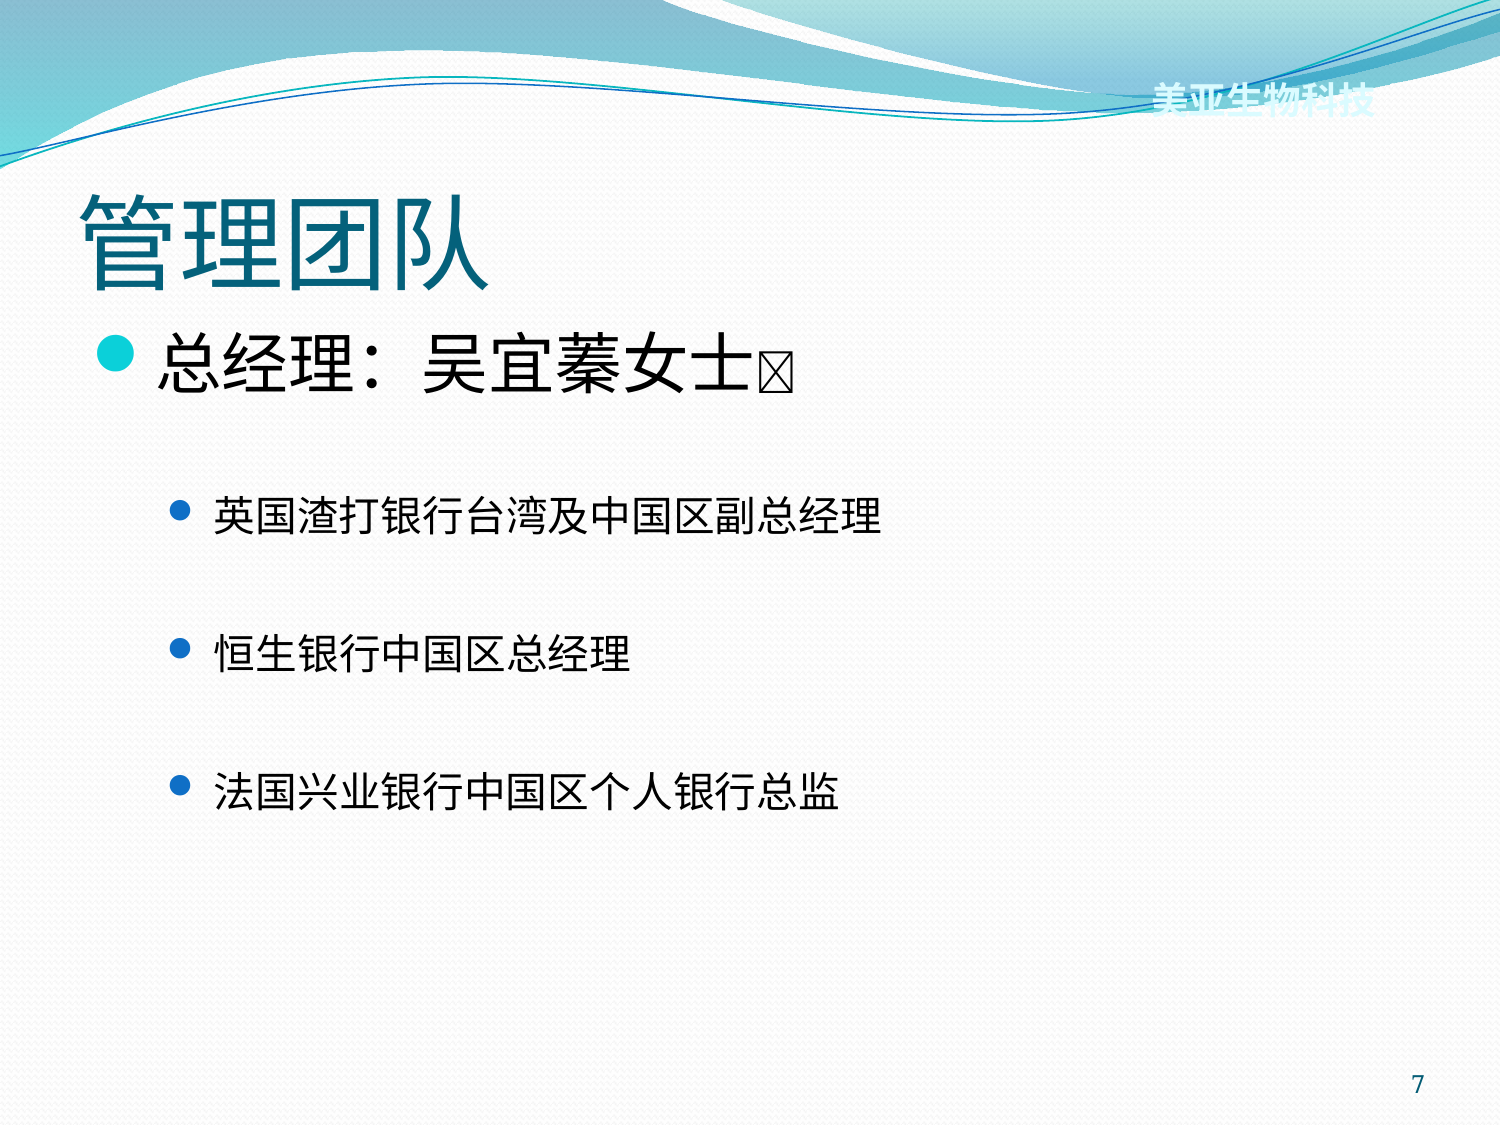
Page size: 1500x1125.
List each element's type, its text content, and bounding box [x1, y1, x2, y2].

title 管理团队 [74, 115, 1426, 304]
list 总经理：吴宜蓁女士 英国渣打银行台湾及中国区副总经理 恒生银行中国区总经理 法国兴业银行中国区个人银行总监 [76, 314, 1428, 1035]
slide_number 7 [1299, 1042, 1425, 1103]
text_box 美亚生物科技 [1045, 69, 1483, 130]
